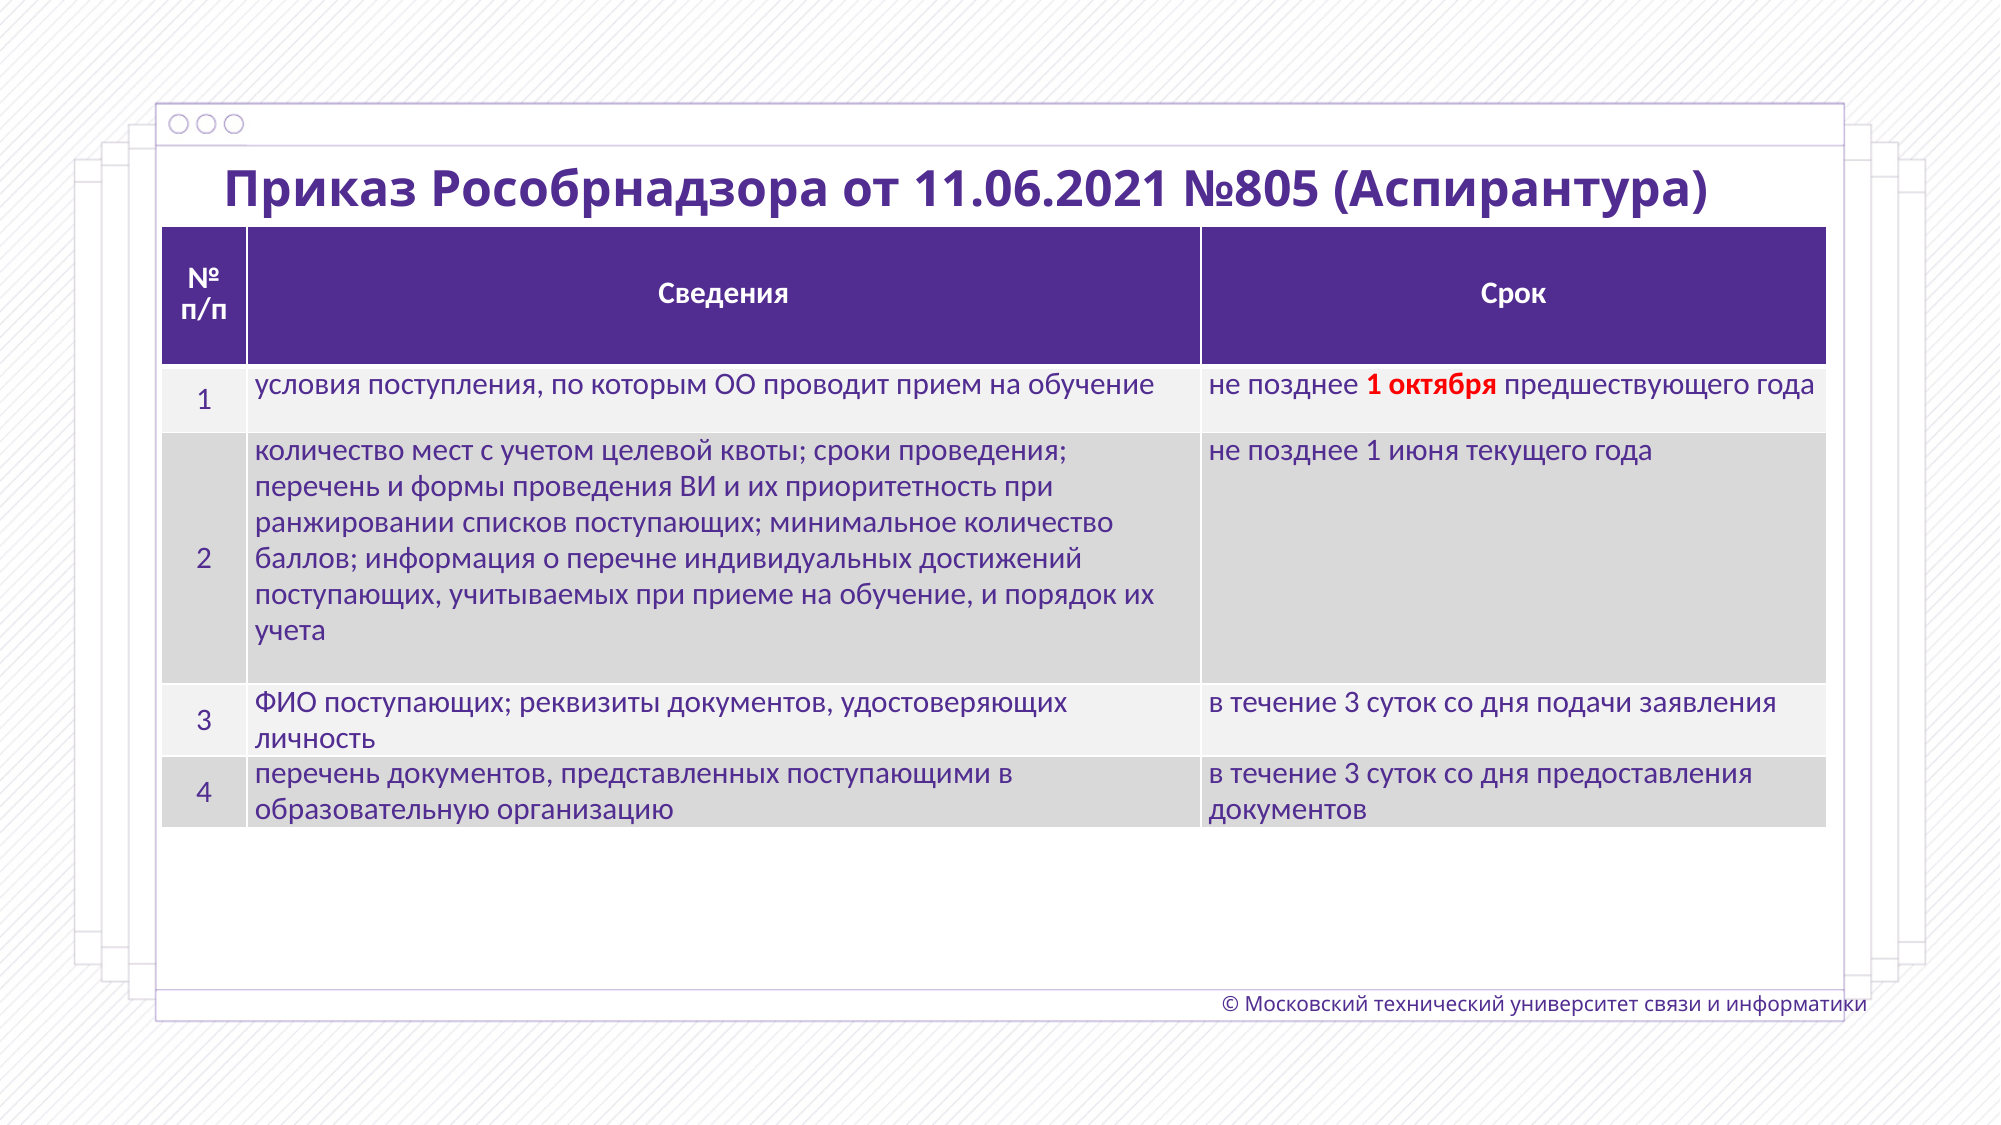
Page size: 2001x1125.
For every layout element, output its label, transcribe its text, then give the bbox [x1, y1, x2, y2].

table_cell не позднее 1 июня текущего года [1202, 433, 1826, 683]
text_box © Московский технический университет связи и информатики [1206, 982, 1882, 1023]
table_cell 2 [162, 433, 246, 683]
table_cell в течение 3 суток со дня подачи заявления [1202, 685, 1826, 755]
picture [0, 0, 2001, 1125]
table_cell 3 [162, 685, 246, 755]
table_header Срок [1202, 227, 1826, 364]
table_cell перечень документов, представленных поступающими в образовательную организацию [248, 757, 1200, 827]
table_cell не позднее 1 октября предшествующего года [1202, 369, 1826, 432]
table_header Сведения [248, 227, 1200, 364]
table_cell количество мест с учетом целевой квоты; сроки проведения; перечень и формы проведения ВИ и их приоритетность при ранжировании списков поступающих; минимальное количество баллов; информация о перечне индивидуальных достижений поступающих, учитываемых при приеме на обучение, и порядок их учета [248, 433, 1200, 683]
text_box Приказ Рособрнадзора от 11.06.2021 №805 (Аспирантура) [208, 148, 1768, 224]
table_cell условия поступления, по которым ОО проводит прием на обучение [248, 369, 1200, 432]
table_cell 1 [162, 369, 246, 432]
table_cell 4 [162, 757, 246, 827]
table_cell ФИО поступающих; реквизиты документов, удостоверяющих личность [248, 685, 1200, 755]
table_header № п/п [162, 227, 246, 364]
table_cell в течение 3 суток со дня предоставления документов [1202, 757, 1826, 827]
